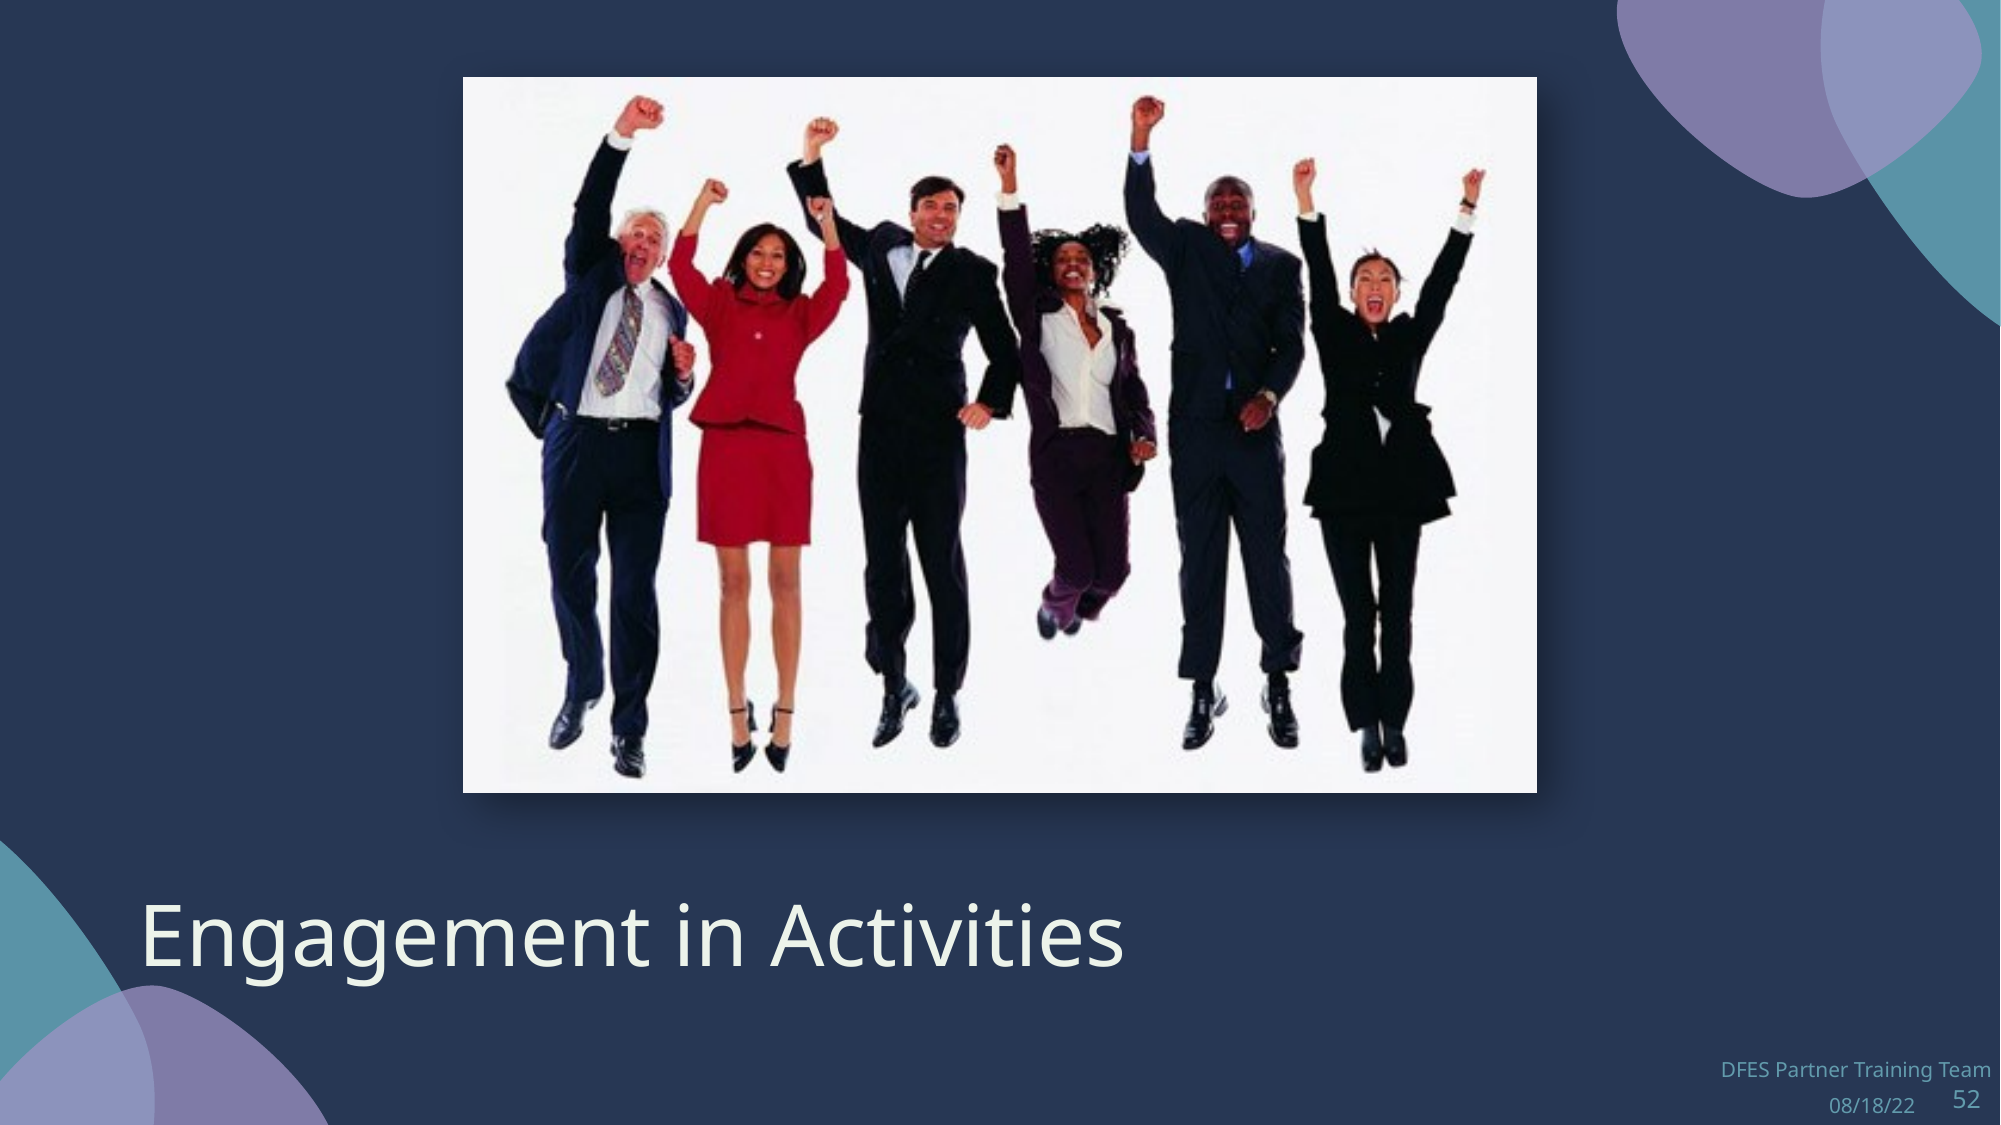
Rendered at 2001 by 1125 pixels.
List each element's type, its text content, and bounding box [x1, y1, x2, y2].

footer DFES Partner Training Team [1669, 1029, 2000, 1090]
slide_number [1791, 1090, 1931, 1125]
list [463, 77, 1537, 794]
slide_number 52 [1933, 1065, 2000, 1125]
title Engagement in Activities [123, 829, 1891, 1048]
